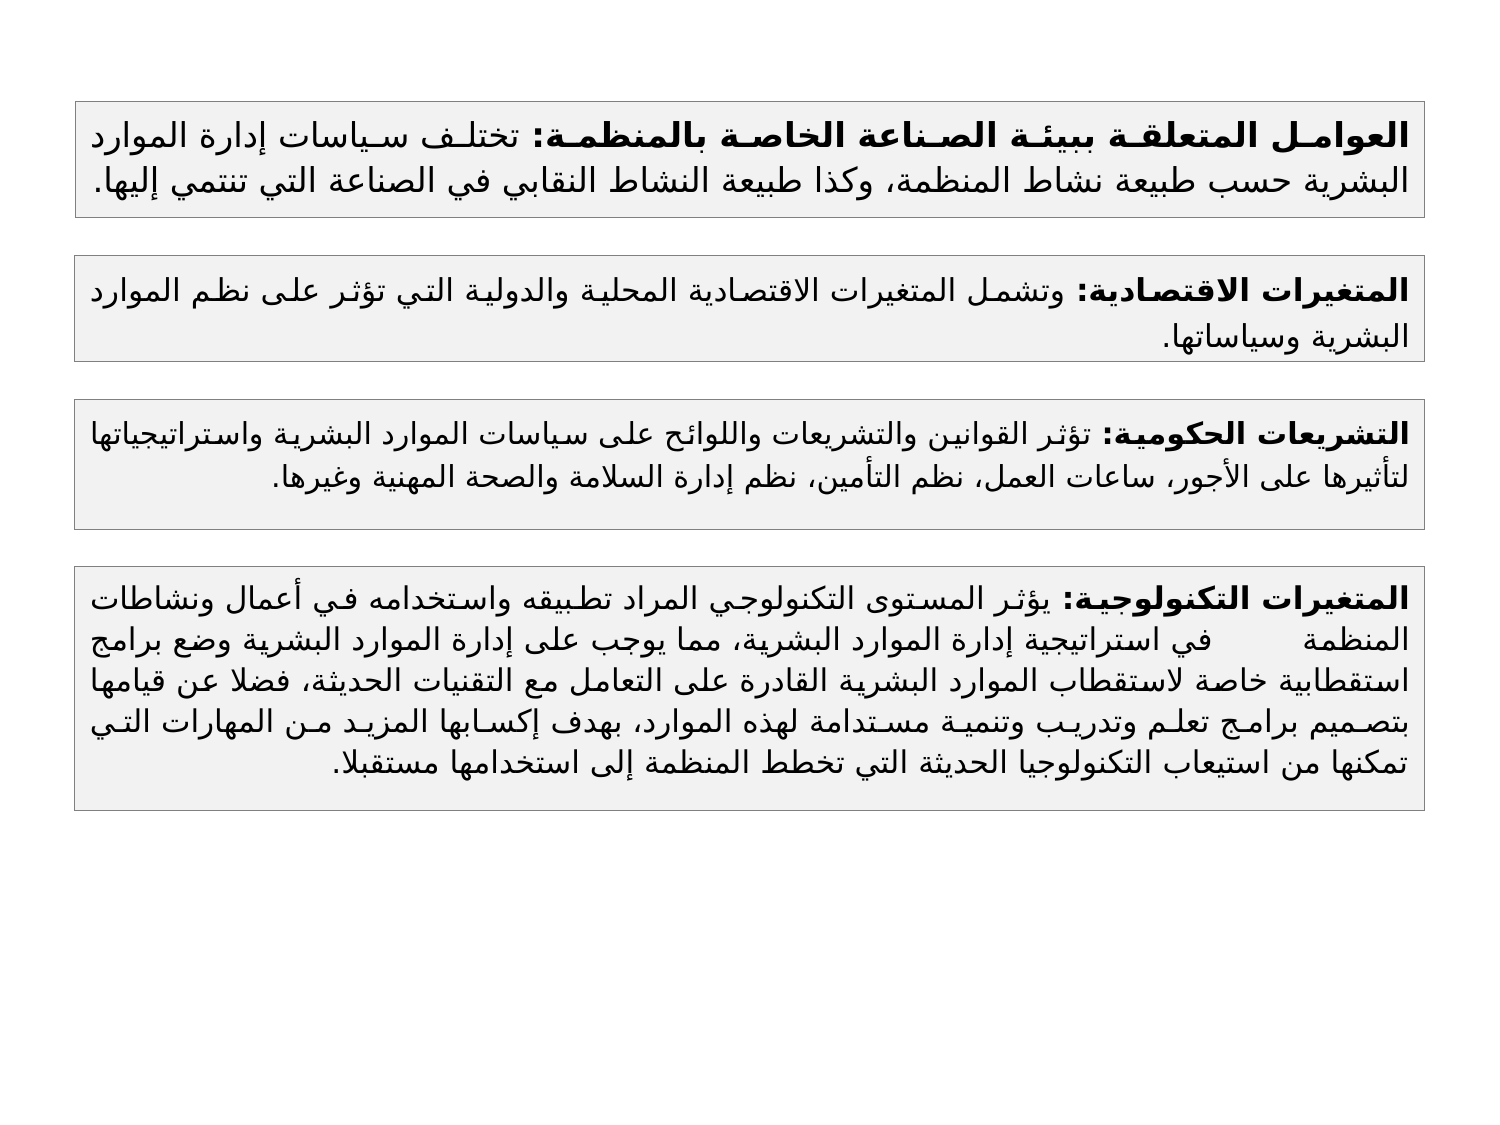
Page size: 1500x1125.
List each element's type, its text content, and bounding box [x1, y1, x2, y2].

text_box المتغيرات الاقتصادية: وتشمل المتغيرات الاقتصادية المحلية والدولية التي تؤثر على نظم الموارد البشرية وسياساتها. [74, 255, 1425, 362]
list العوامل المتعلقة ببيئة الصناعة الخاصة بالمنظمة: تختلف سياسات إدارة الموارد البشرية حسب طبيعة نشاط المنظمة، وكذا طبيعة النشاط النقابي في الصناعة التي تنتمي إليها. [75, 101, 1425, 218]
text_box التشريعات الحكومية: تؤثر القوانين والتشريعات واللوائح على سياسات الموارد البشرية واستراتيجياتها لتأثيرها على الأجور، ساعات العمل، نظم التأمين، نظم إدارة السلامة والصحة المهنية وغيرها. [74, 399, 1425, 530]
text_box المتغيرات التكنولوجية: يؤثر المستوى التكنولوجي المراد تطبيقه واستخدامه في أعمال ونشاطات المنظمة في استراتيجية إدارة الموارد البشرية، مما يوجب على إدارة الموارد البشرية وضع برامج استقطابية خاصة لاستقطاب الموارد البشرية القادرة على التعامل مع التقنيات الحديثة، فضلا عن قيامها بتصميم برامج تعلم وتدريب وتنمية مستدامة لهذه الموارد، بهدف إكسابها المزيد من المهارات التي تمكنها من استيعاب التكنولوجيا الحديثة التي تخطط المنظمة إلى استخدامها مستقبلا. [74, 566, 1425, 811]
